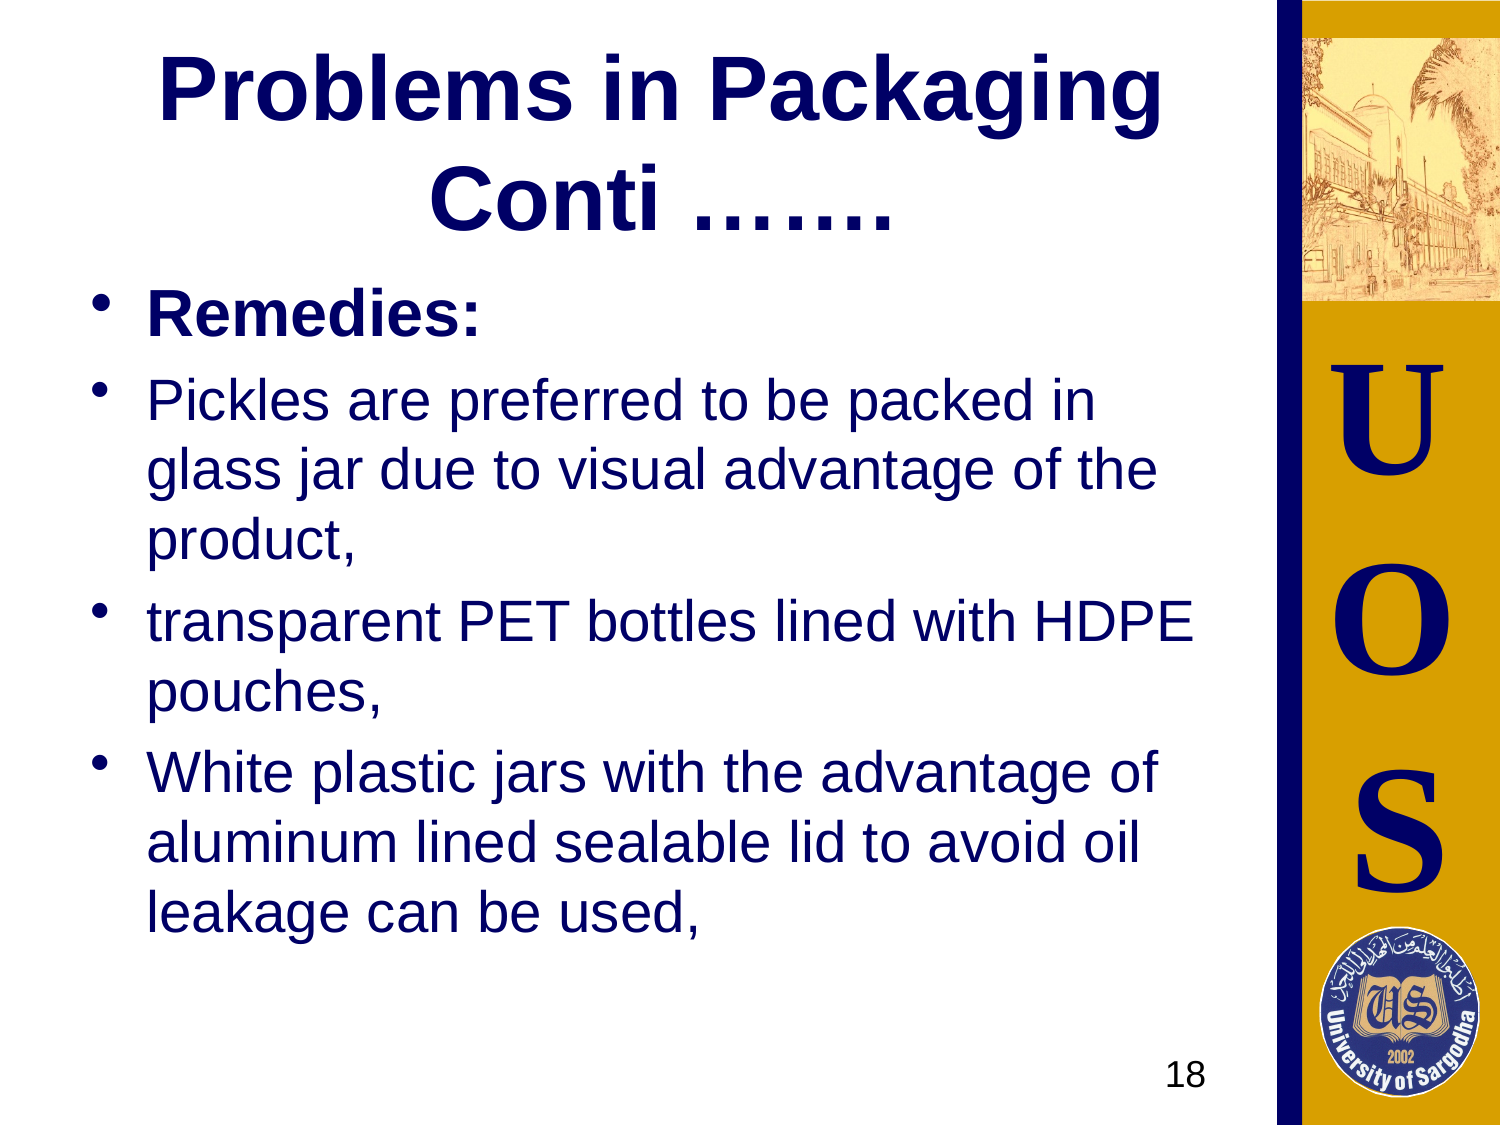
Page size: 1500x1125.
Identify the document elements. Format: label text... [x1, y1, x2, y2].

list Remedies: Pickles are preferred to be packed in glass jar due to visual advantage of the product, transparent PET bottles lined with HDPE pouches, White plastic jars with the advantage of aluminum lined sealable lid to avoid oil leakage can be used, [75, 262, 1250, 1005]
title Problems in Packaging Conti ……. [75, 45, 1250, 233]
slide_number 18 [1149, 1042, 1500, 1103]
picture [1303, 38, 1500, 301]
